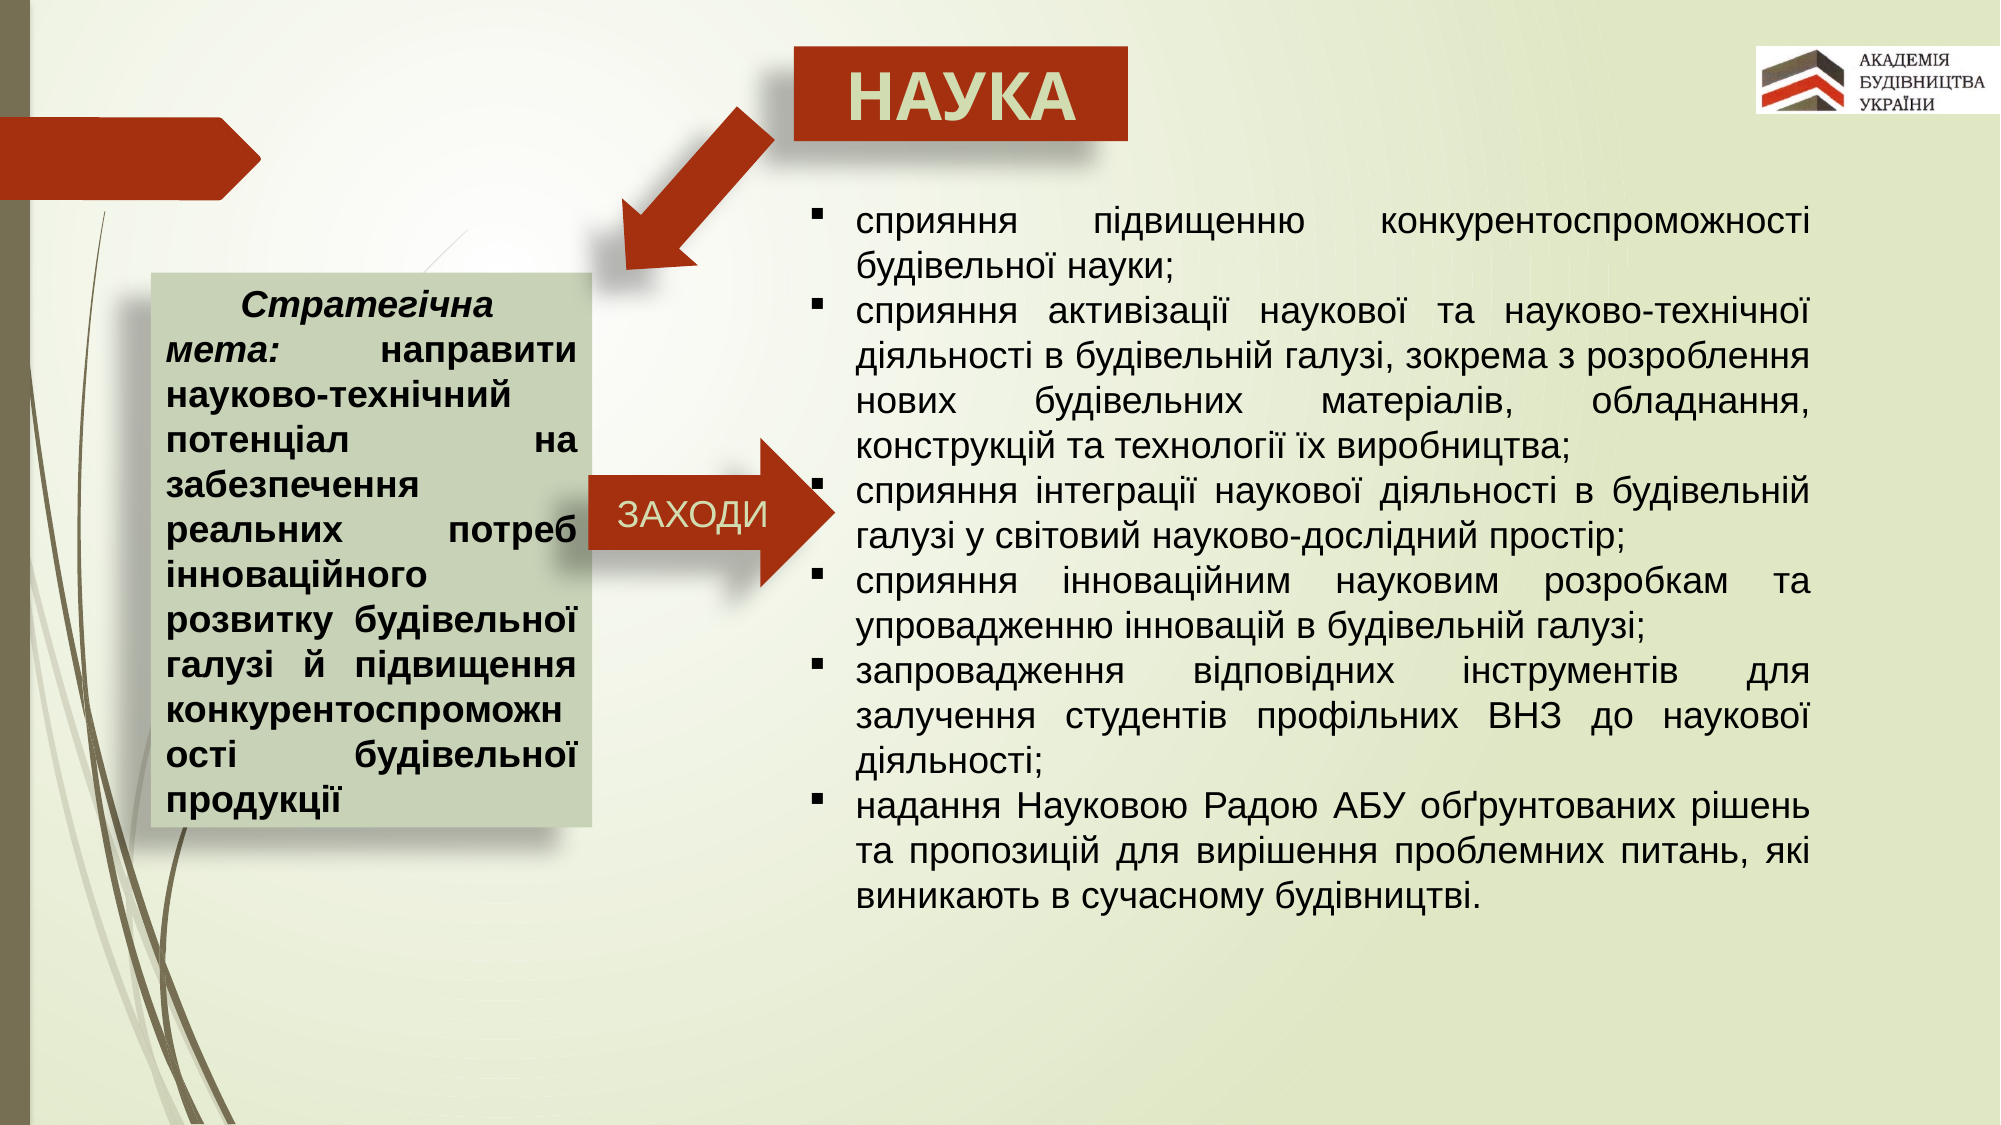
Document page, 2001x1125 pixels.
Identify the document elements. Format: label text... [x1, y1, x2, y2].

text_box [620, 105, 776, 272]
text_box Наука [793, 46, 1128, 142]
text_box Стратегічна мета: направити науково-технічний потенціал на забезпечення реальних потреб інноваційного розвитку будівельної галузі й підвищення конкурентоспроможності будівельної продукції [150, 272, 593, 828]
text_box ЗАХОДИ [587, 436, 837, 589]
picture [1755, 46, 2000, 115]
text_box сприяння підвищенню конкурентоспроможності будівельної науки; сприяння активізації наукової та науково-технічної діяльності в будівельній галузі, зокрема з розроблення нових будівельних матеріалів, обладнання, конструкцій та технології їх виробництва; сприяння інтеграції наукової діяльності в будівельній галузі у світовий науково-дослідний простір; сприяння інноваційним науковим розробкам та упровадженню інновацій в будівельній галузі; запровадження відповідних інструментів для залучення студентів профільних ВНЗ до наукової діяльності; надання Науковою Радою АБУ обґрунтованих рішень та пропозицій для вирішення проблемних питань, які виникають в сучасному будівництві. [793, 188, 1826, 974]
